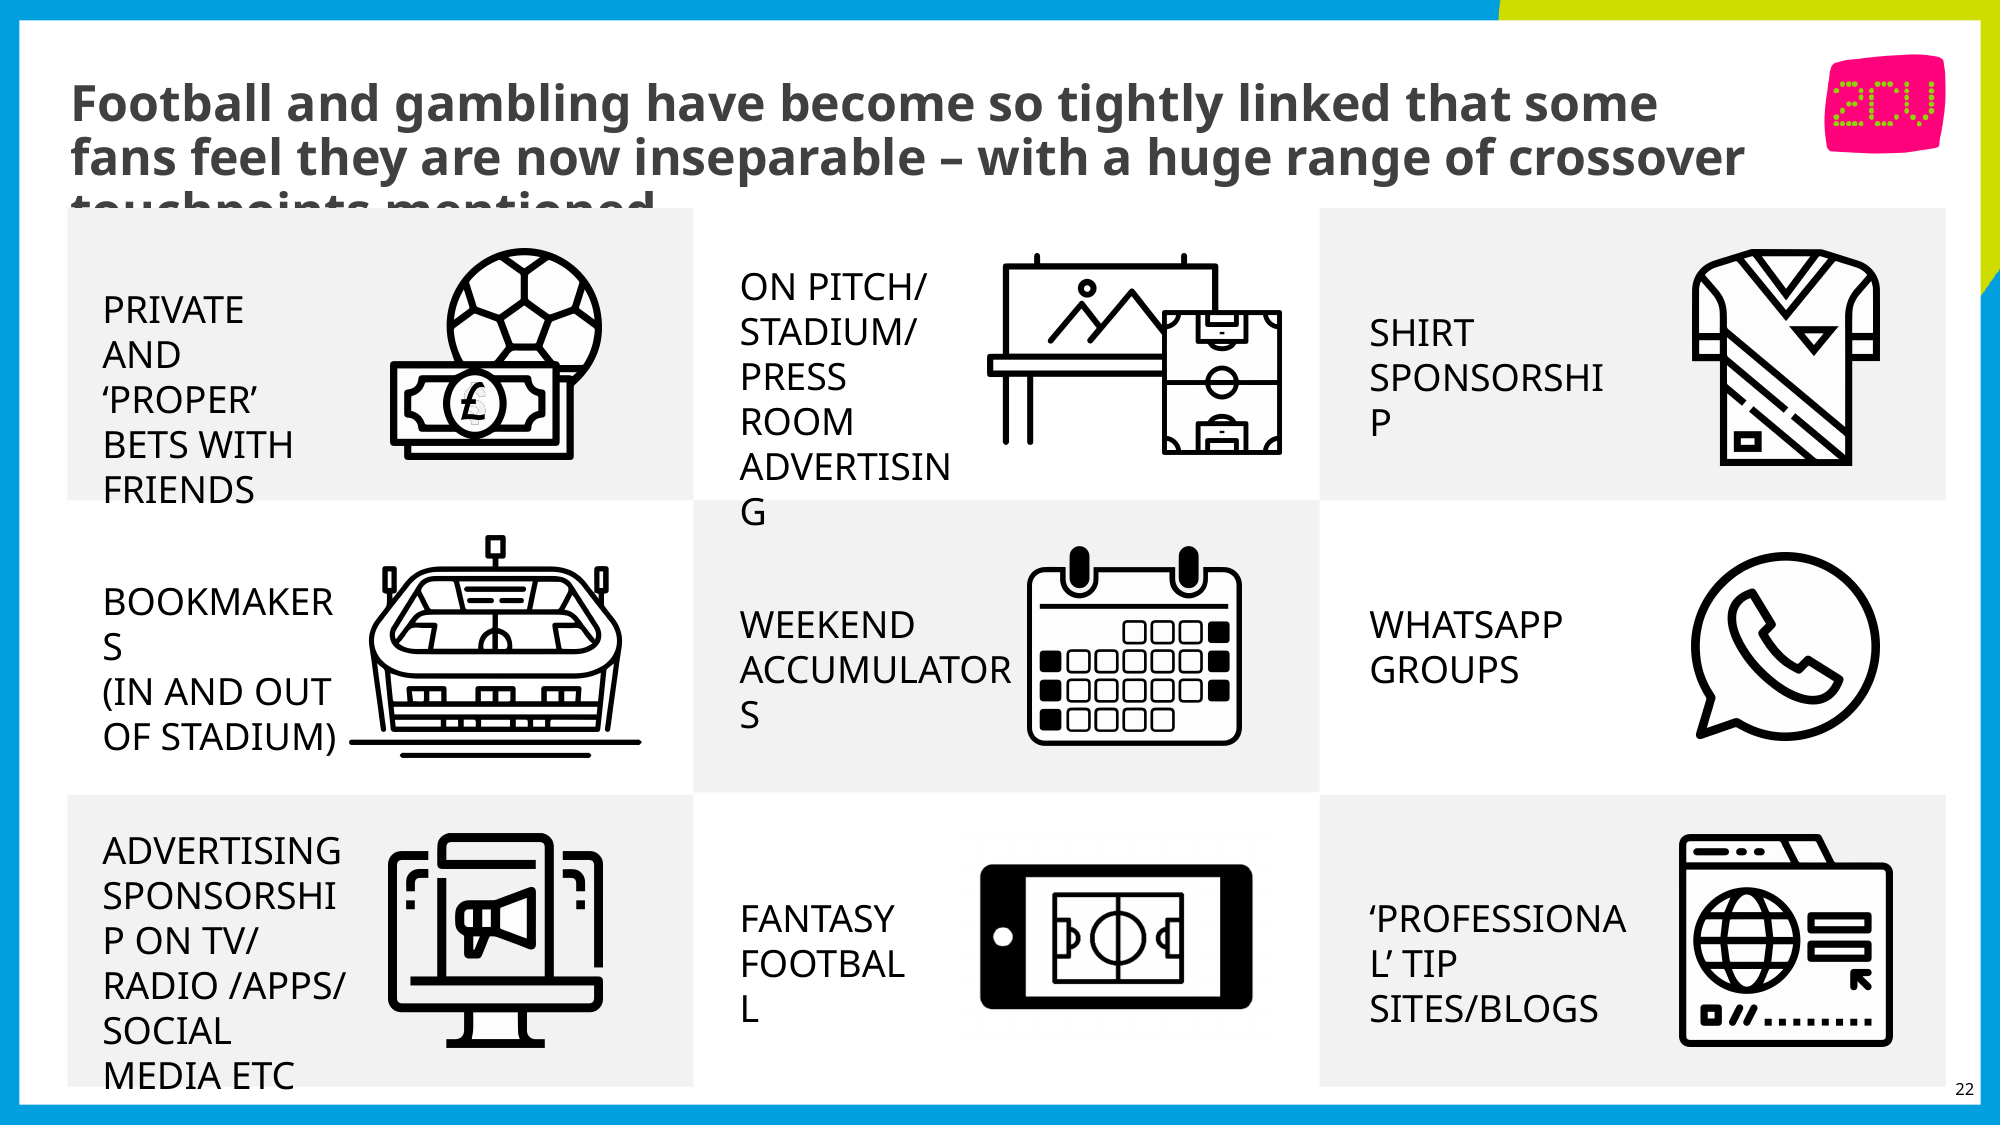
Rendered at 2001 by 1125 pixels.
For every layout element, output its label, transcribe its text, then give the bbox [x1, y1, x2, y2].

text_box [1319, 207, 1947, 501]
text_box ADVERTISING SPONSORSHIP ON TV/ RADIO /APPS/ SOCIAL MEDIA ETC [87, 819, 367, 1105]
picture [1679, 834, 1893, 1047]
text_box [954, 833, 1276, 1040]
picture [1027, 546, 1242, 746]
picture [349, 535, 642, 758]
text_box [693, 499, 1321, 793]
text_box [66, 207, 694, 501]
text_box PRIVATE AND ‘PROPER’ BETS WITH FRIENDS [87, 278, 349, 519]
text_box [66, 793, 694, 1088]
text_box WEEKEND ACCUMULATORS [724, 593, 1027, 744]
picture [1691, 552, 1880, 741]
text_box BOOKMAKERS (IN AND OUT OF STADIUM) [87, 570, 367, 766]
picture [388, 833, 603, 1048]
text_box FANTASY FOOTBALL [724, 887, 934, 1038]
picture [1692, 249, 1880, 466]
picture [1819, 48, 1950, 159]
picture [390, 248, 602, 460]
text_box [1319, 793, 1947, 1088]
title Football and gambling have become so tightly linked that some fans feel they are now inseparable – with a huge range of crossover touchpoints mentioned [55, 71, 1781, 196]
text_box ON PITCH/ STADIUM/ PRESS ROOM ADVERTISING [724, 255, 988, 541]
text_box ‘PROFESSIONAL’ TIP SITES/BLOGS [1354, 887, 1652, 1038]
text_box SHIRT SPONSORSHIP [1354, 301, 1626, 451]
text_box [987, 253, 1282, 455]
text_box WHATSAPP GROUPS [1354, 593, 1594, 699]
picture [1499, 0, 2000, 293]
